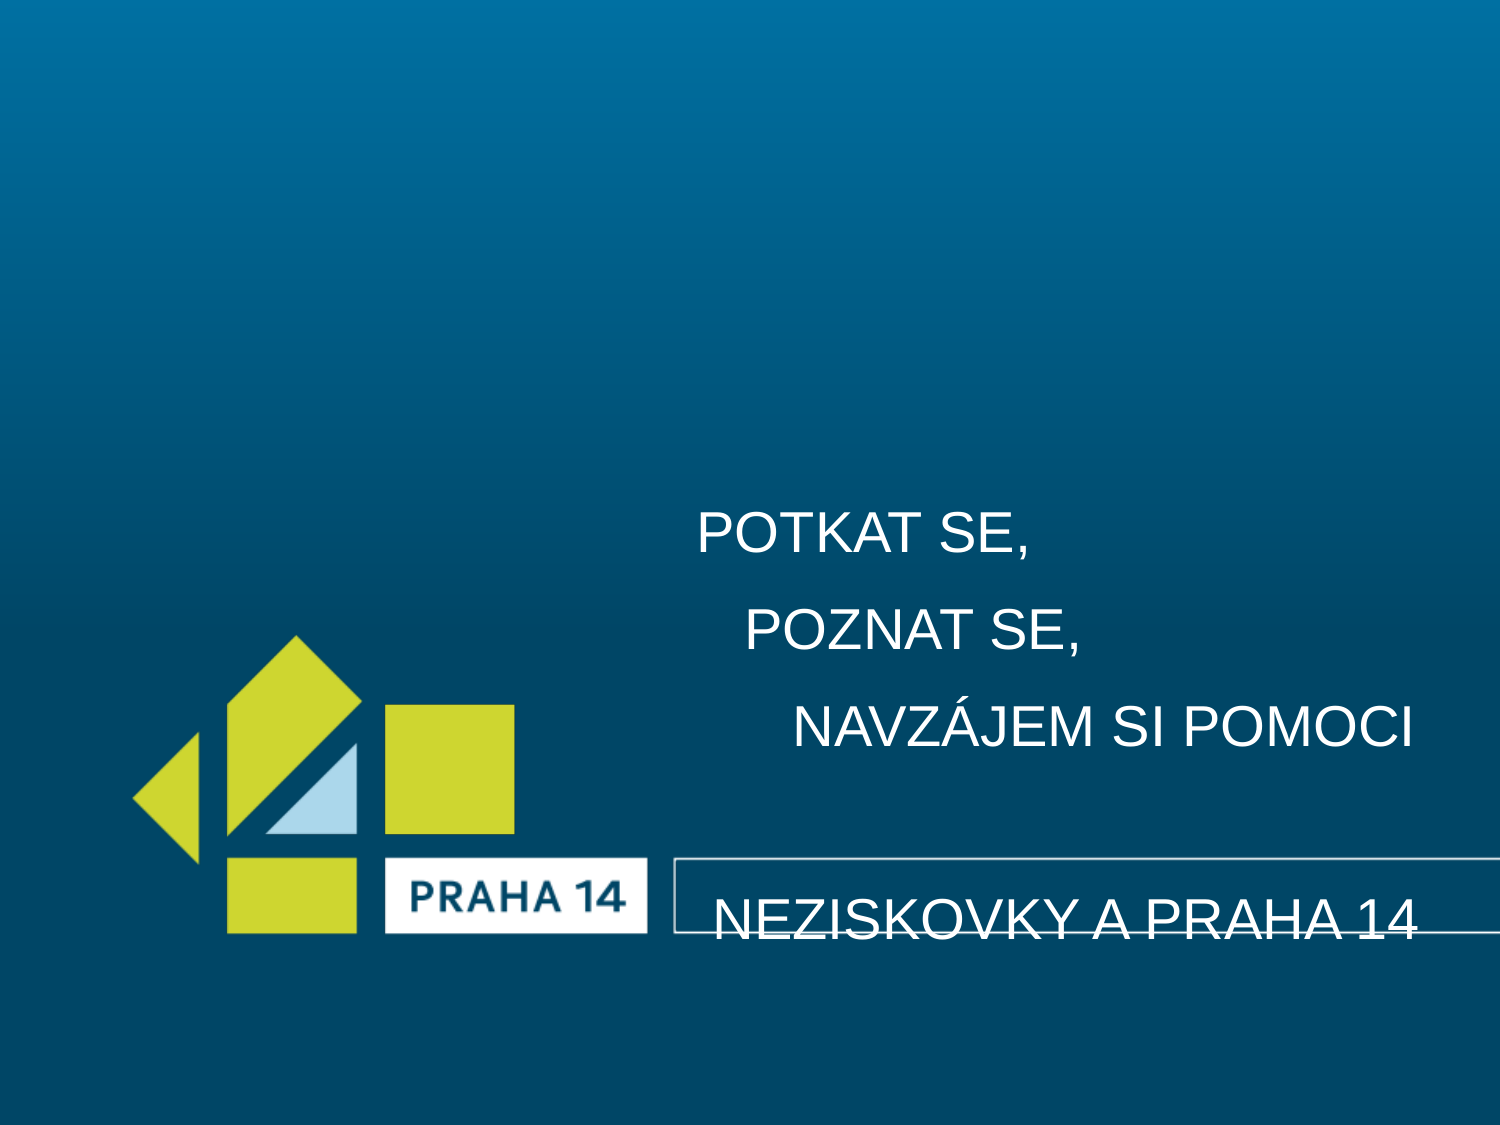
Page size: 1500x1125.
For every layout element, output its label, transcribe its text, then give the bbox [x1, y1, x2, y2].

title POTKAT SE, POZNAT SE, NAVZÁJEM SI POMOCI NEZISKOVKY A PRAHA 14 [696, 468, 1500, 953]
